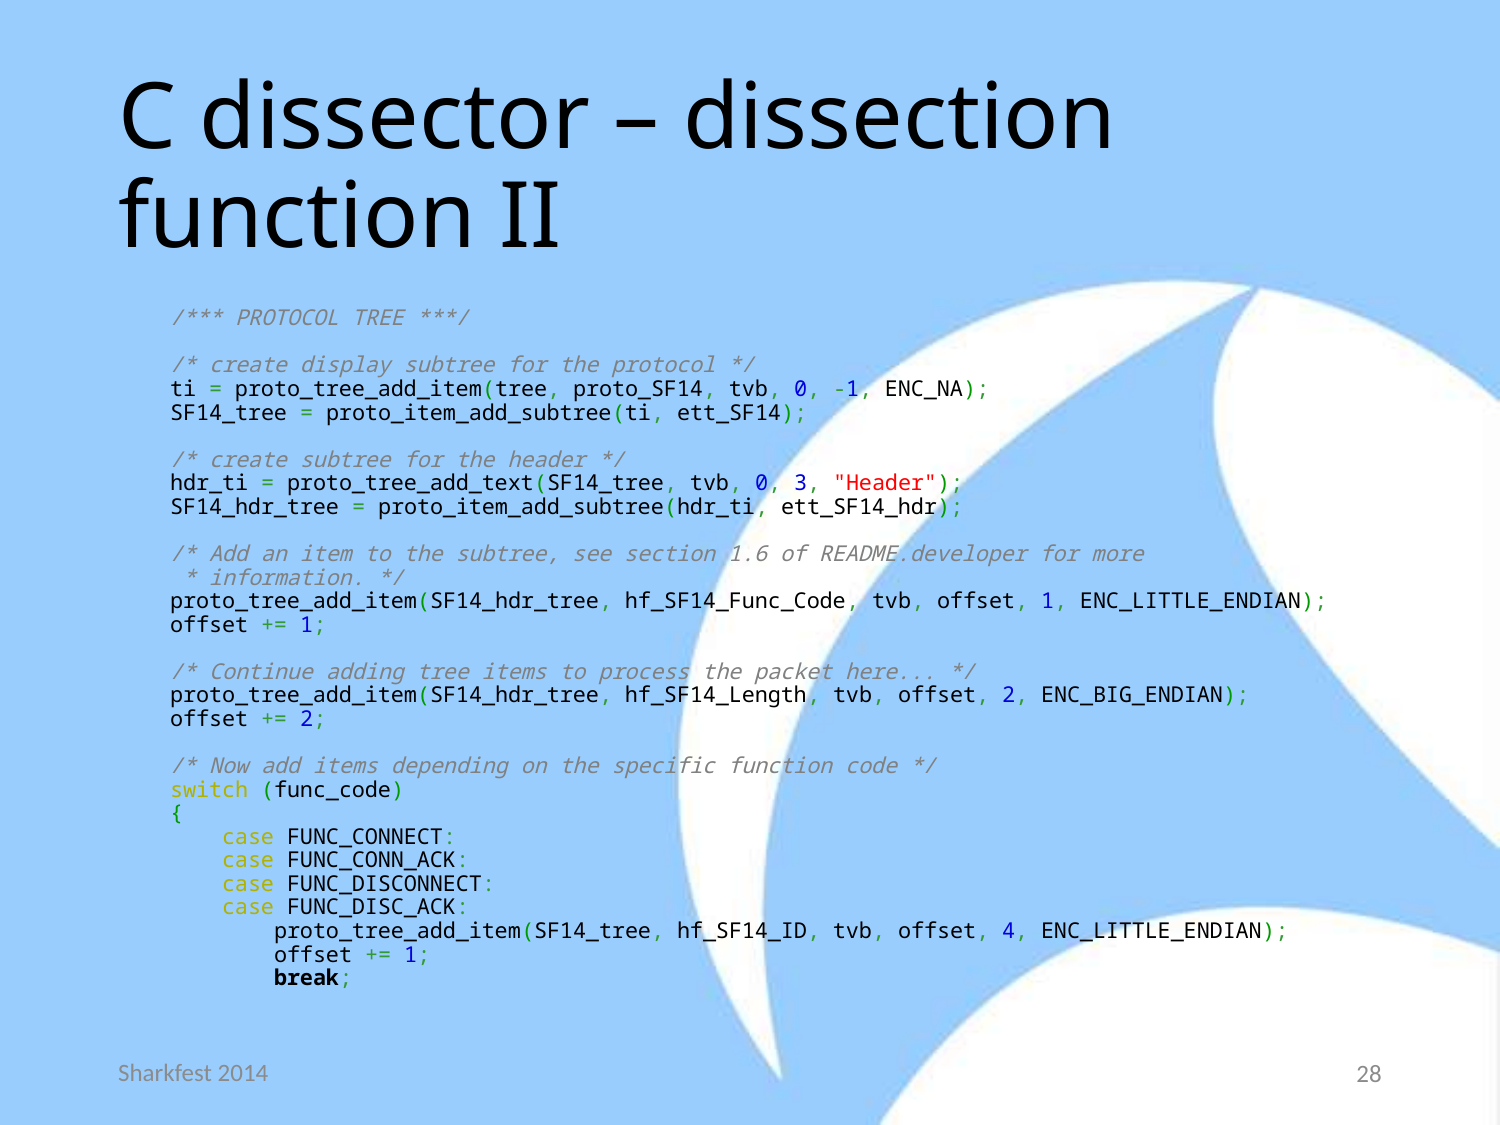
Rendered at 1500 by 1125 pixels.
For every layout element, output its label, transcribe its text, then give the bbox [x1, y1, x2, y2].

picture [0, 0, 1500, 1125]
footer Sharkfest 2014 [103, 1041, 610, 1102]
title C dissector – dissection function II [103, 59, 1397, 278]
slide_number 28 [1059, 1042, 1397, 1103]
list /*** PROTOCOL TREE ***/ /* create display subtree for the protocol */ ti = proto_tree_add_item(tree, proto_SF14, tvb, 0, -1, ENC_NA); SF14_tree = proto_item_add_subtree(ti, ett_SF14); /* create subtree for the header */ hdr_ti = proto_tree_add_text(SF14_tree, tvb, 0, 3, "Header"); SF14_hdr_tree = proto_item_add_subtree(hdr_ti, ett_SF14_hdr); /* Add an item to the subtree, see section 1.6 of README.developer for more * information. */ proto_tree_add_item(SF14_hdr_tree, hf_SF14_Func_Code, tvb, offset, 1, ENC_LITTLE_ENDIAN); offset += 1; /* Continue adding tree items to process the packet here... */ proto_tree_add_item(SF14_hdr_tree, hf_SF14_Length, tvb, offset, 2, ENC_BIG_ENDIAN); offset += 2; /* Now add items depending on the specific function code */ switch (func_code) { case FUNC_CONNECT: case FUNC_CONN_ACK: case FUNC_DISCONNECT: case FUNC_DISC_ACK: proto_tree_add_item(SF14_tree, hf_SF14_ID, tvb, offset, 4, ENC_LITTLE_ENDIAN); offset += 1; break; [103, 299, 1397, 1014]
